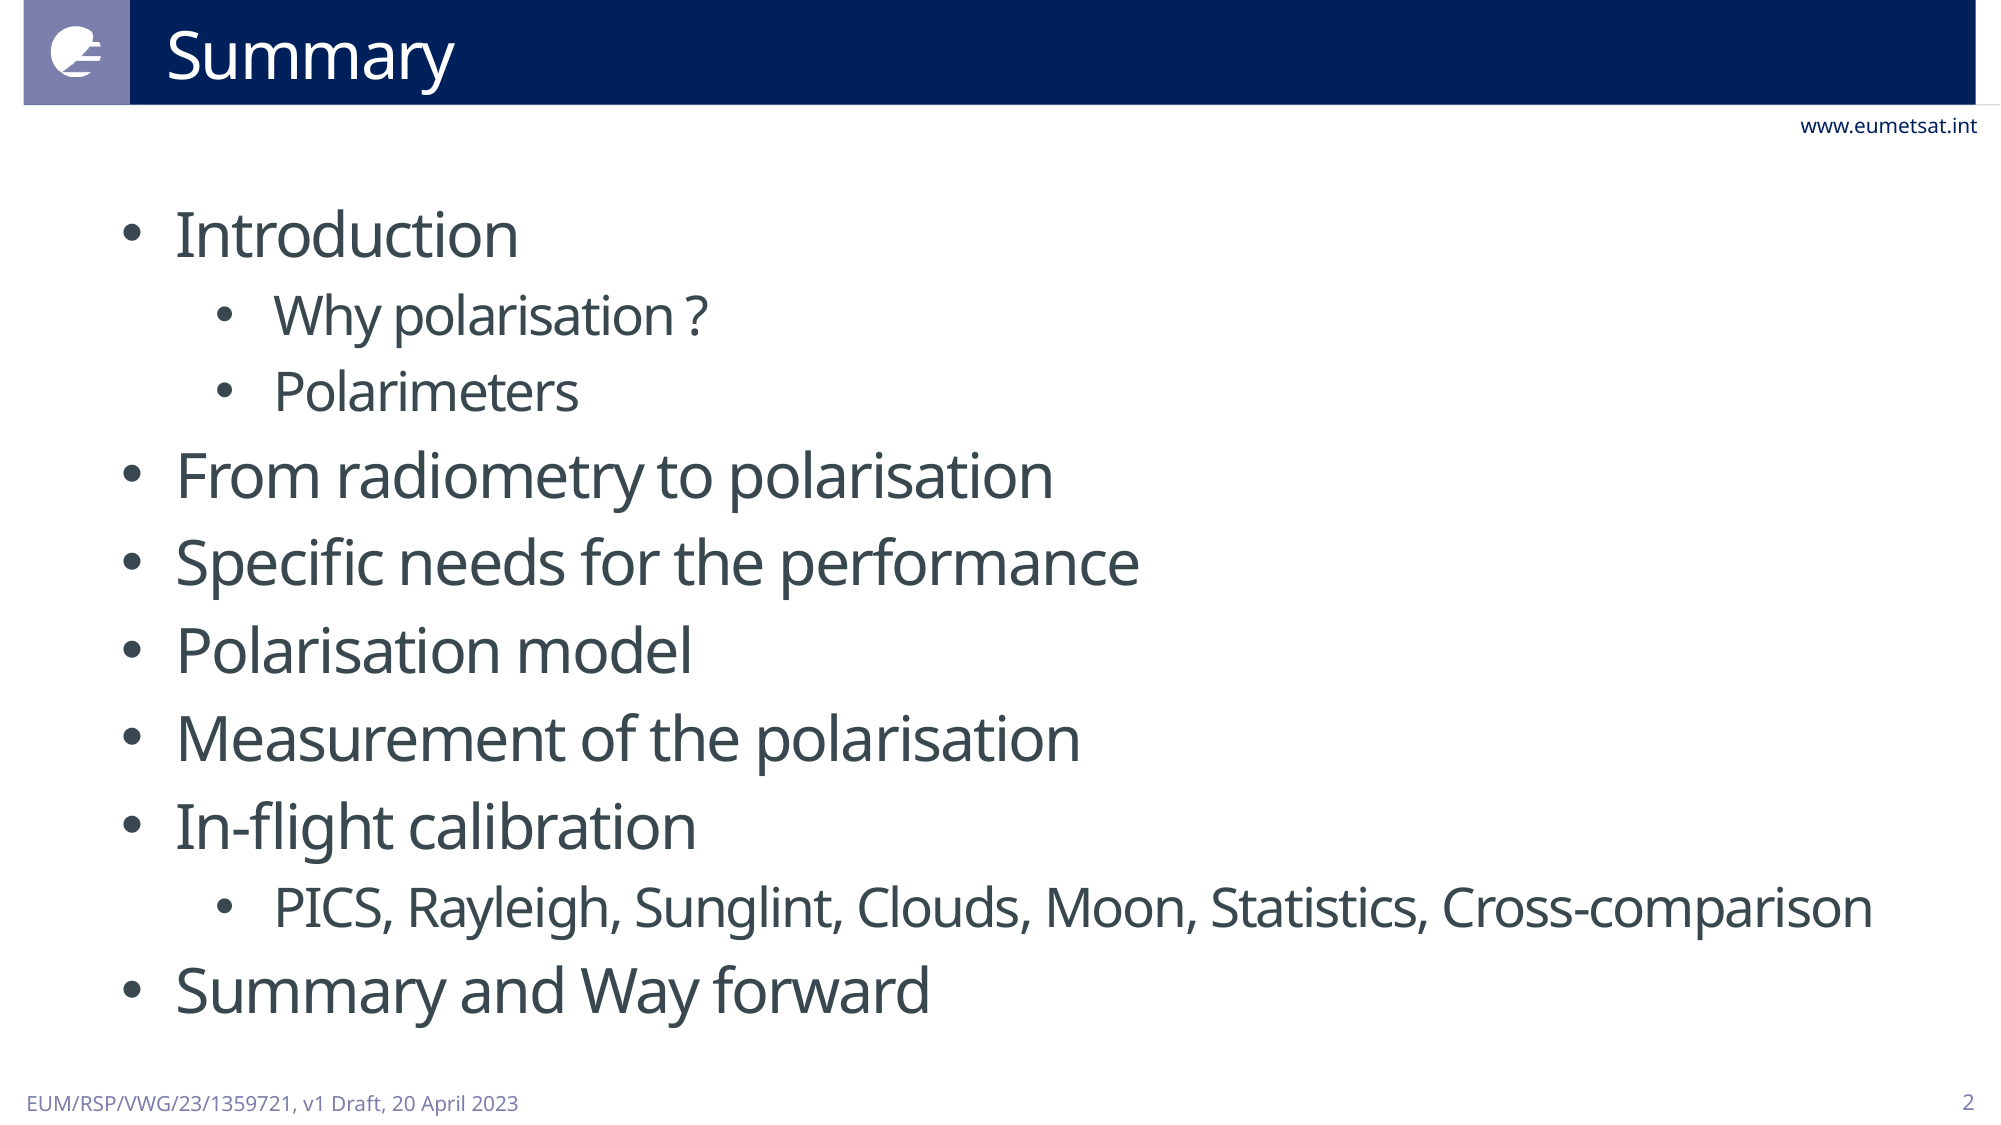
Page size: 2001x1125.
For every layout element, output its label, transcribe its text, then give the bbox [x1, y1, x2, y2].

picture [34, 13, 114, 93]
list Introduction Why polarisation ? Polarimeters From radiometry to polarisation Specific needs for the performance Polarisation model Measurement of the polarisation In-flight calibration PICS, Rayleigh, Sunglint, Clouds, Moon, Statistics, Cross-comparison Summary and Way forward [105, 186, 1932, 1051]
title Summary [129, 0, 2000, 106]
